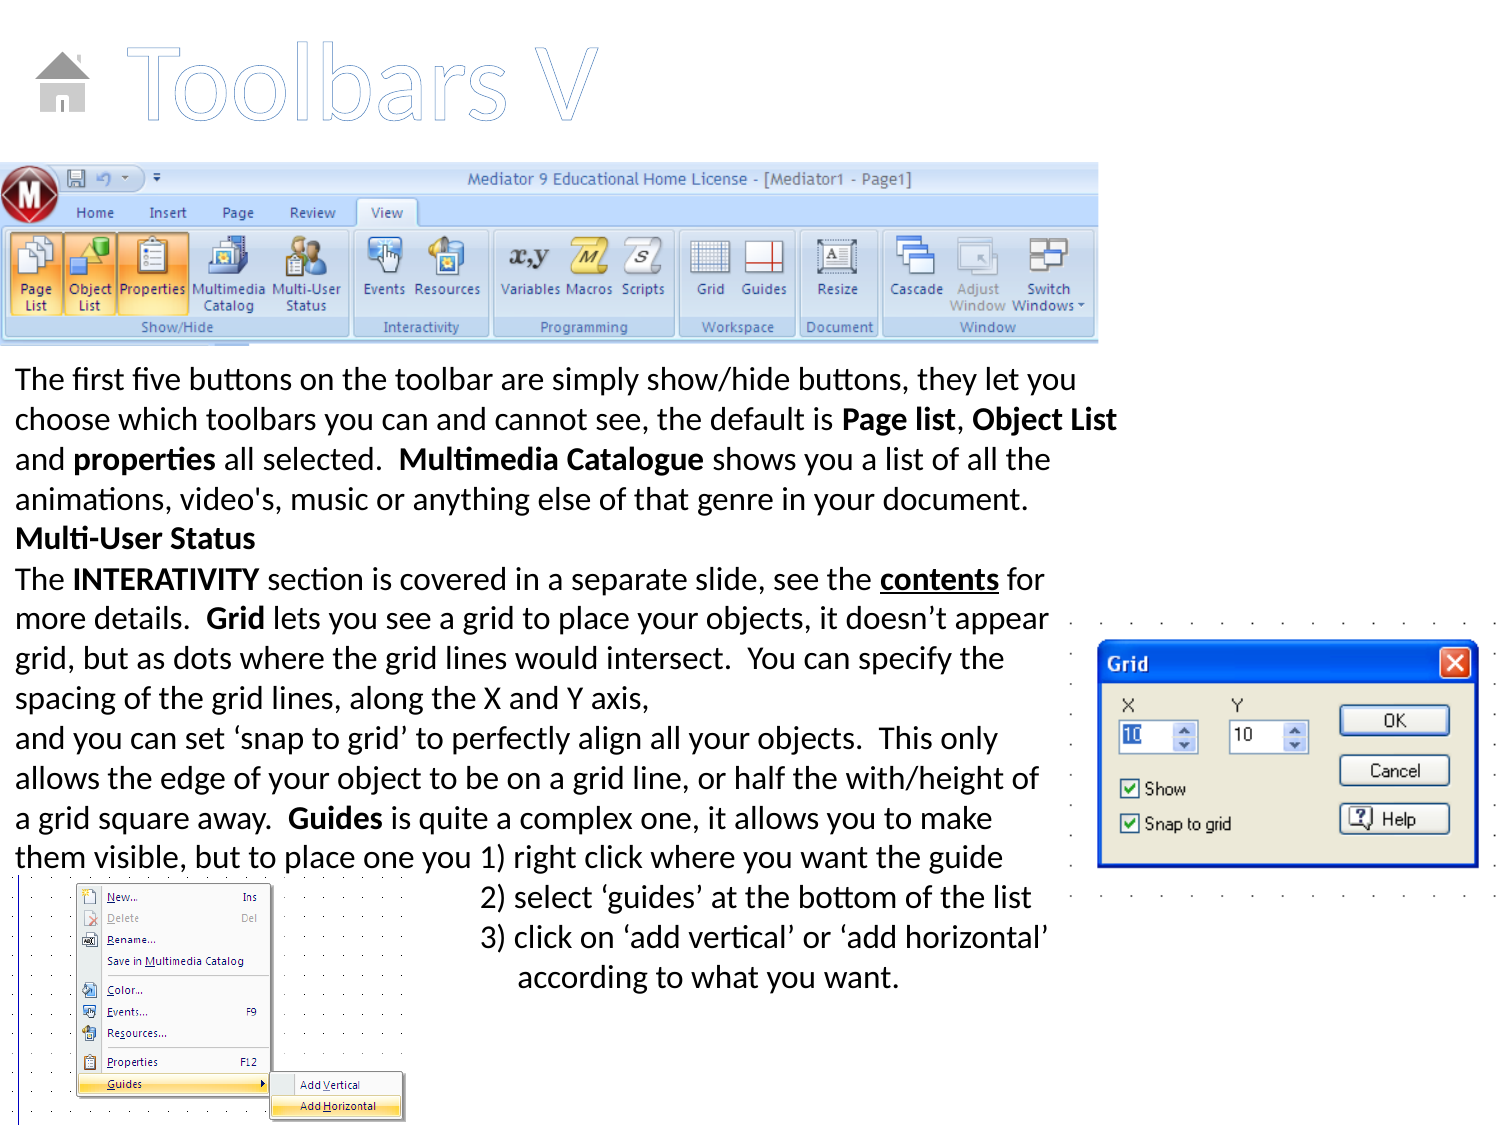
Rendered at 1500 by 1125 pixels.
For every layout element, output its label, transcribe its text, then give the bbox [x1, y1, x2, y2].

picture [0, 162, 1099, 346]
text_box Toolbars V [0, 0, 725, 150]
text_box The first five buttons on the toolbar are simply show/hide buttons, they let you choose which toolbars you can and cannot see, the default is Page list, Object List and properties all selected. Multimedia Catalogue shows you a list of all the animations, video's, music or anything else of that genre in your document. Multi-User Status The INTERATIVITY section is covered in a separate slide, see the contents for more details. Grid lets you see a grid to place your objects, it doesn’t appear as a grid, but as dots where the grid lines would intersect. You can specify the spacing of the grid lines, along the X and Y axis, and you can set ‘snap to grid’ to perfectly align all your objects. This only allows the edge of your object to be on a grid line, or half the with/height of a grid square away. Guides is quite a complex one, it allows you to make them visible, but to place one you 1) right click where you want the guide 2) select ‘guides’ at the bottom of the list 3) click on ‘add vertical’ or ‘add horizontal’ according to what you want. [0, 350, 1138, 1125]
picture [0, 875, 413, 1125]
picture [1051, 609, 1500, 913]
text_box [10, 35, 115, 127]
